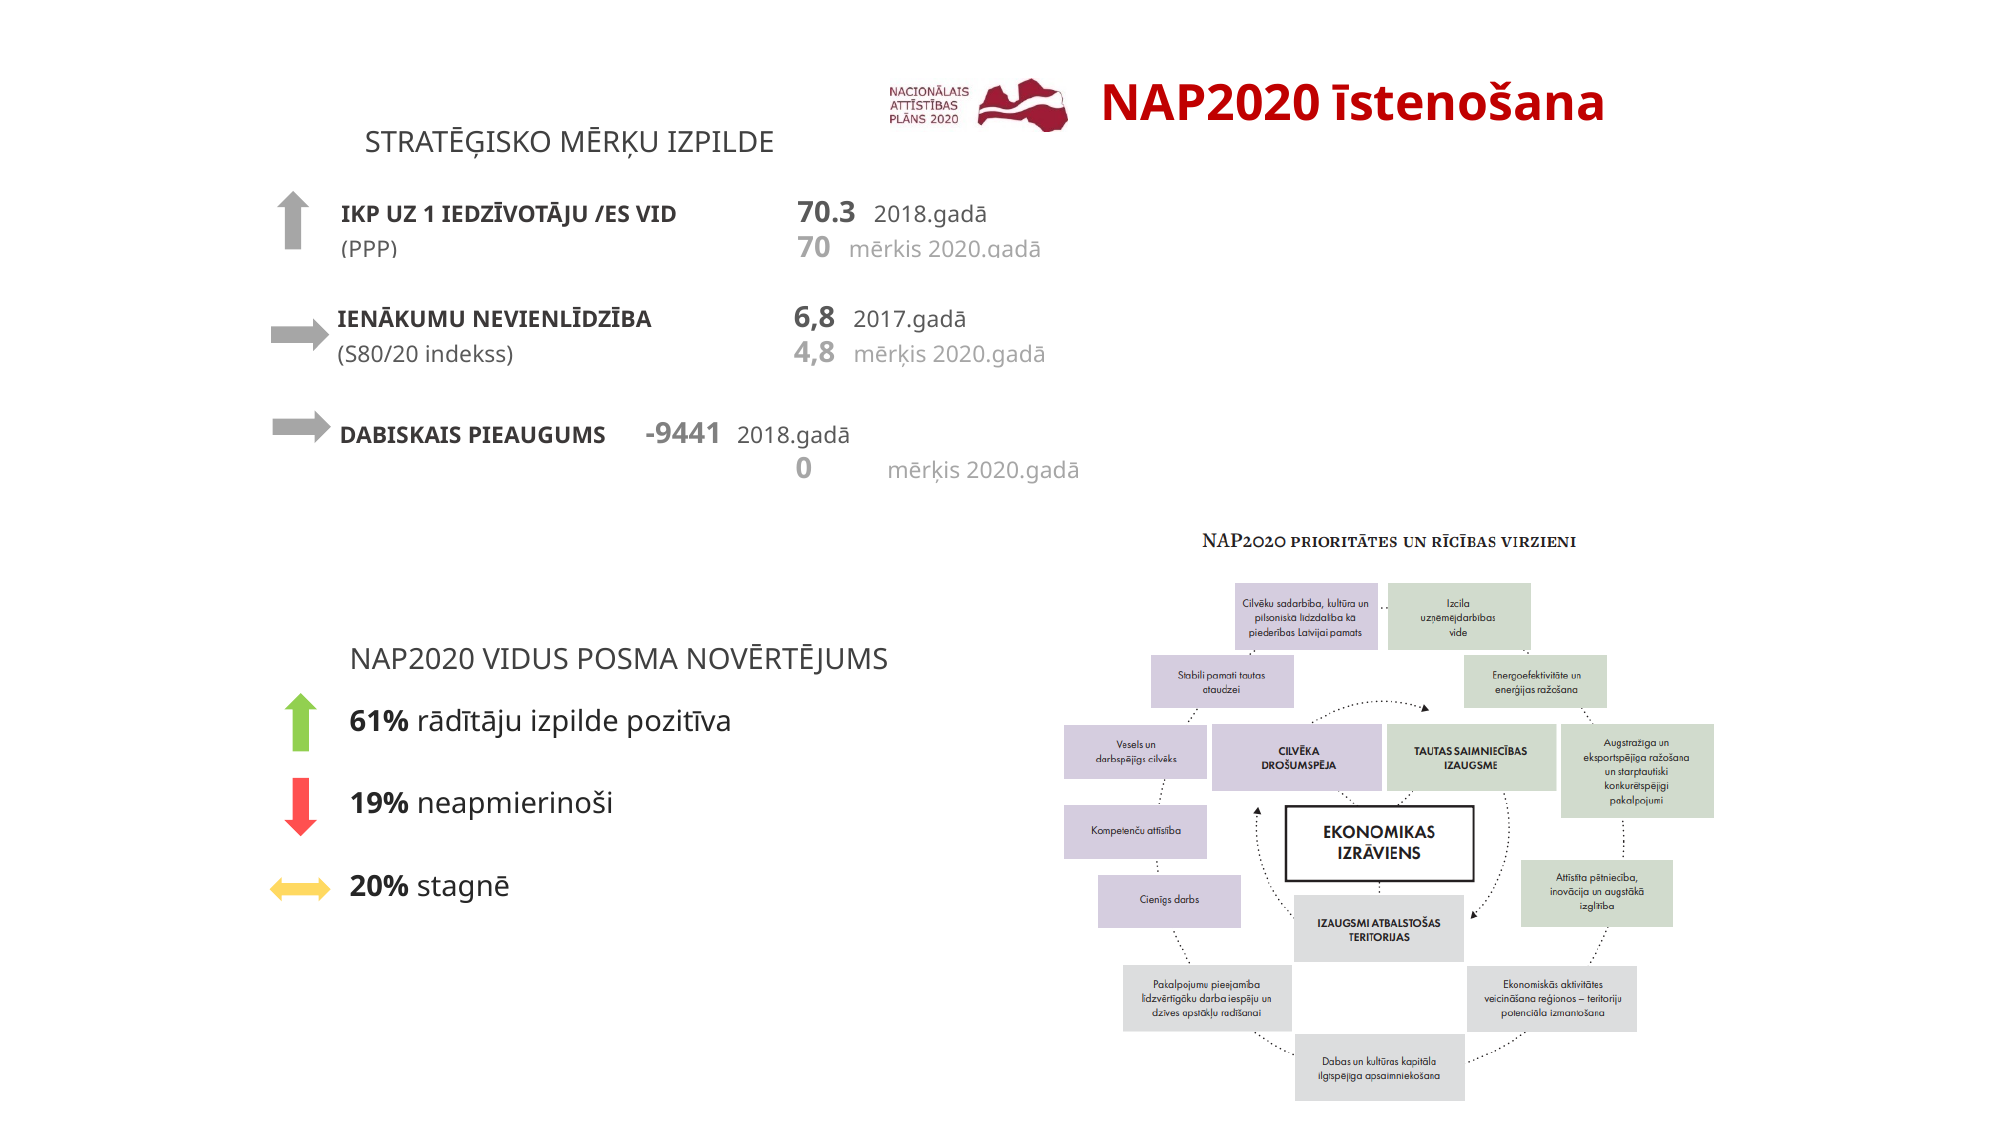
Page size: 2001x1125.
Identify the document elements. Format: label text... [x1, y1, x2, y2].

text_box NAP2020 vidus posma novērtējums 61% rādītāju izpilde pozitīva 19% neapmierinoši 20% stagnē [334, 632, 1021, 910]
text_box [281, 691, 320, 753]
text_box [268, 874, 333, 904]
text_box [281, 776, 320, 838]
text_box [271, 407, 333, 446]
title NAP2020 īstenošana [1084, 64, 1677, 158]
picture [890, 78, 1068, 132]
text_box [274, 189, 312, 251]
picture [1021, 512, 1722, 1115]
text_box IKP UZ 1 IEDZĪVOTĀJU /ES VID 70.3 2018.gadā (PPP) 70 mērķis 2020.gadā [326, 152, 1133, 257]
text_box DABISKAIS PIEAUGUMS -9441 2018.gadā 0 mērķis 2020.gadā [324, 373, 1164, 525]
text_box [269, 315, 331, 354]
text_box Stratēģisko mērķu izpilde [350, 115, 790, 166]
text_box IENĀKUMU NEVIENLĪDZĪBA 6,8 2017.gadā (S80/20 indekss) 4,8 mērķis 2020.gadā [322, 257, 1151, 409]
